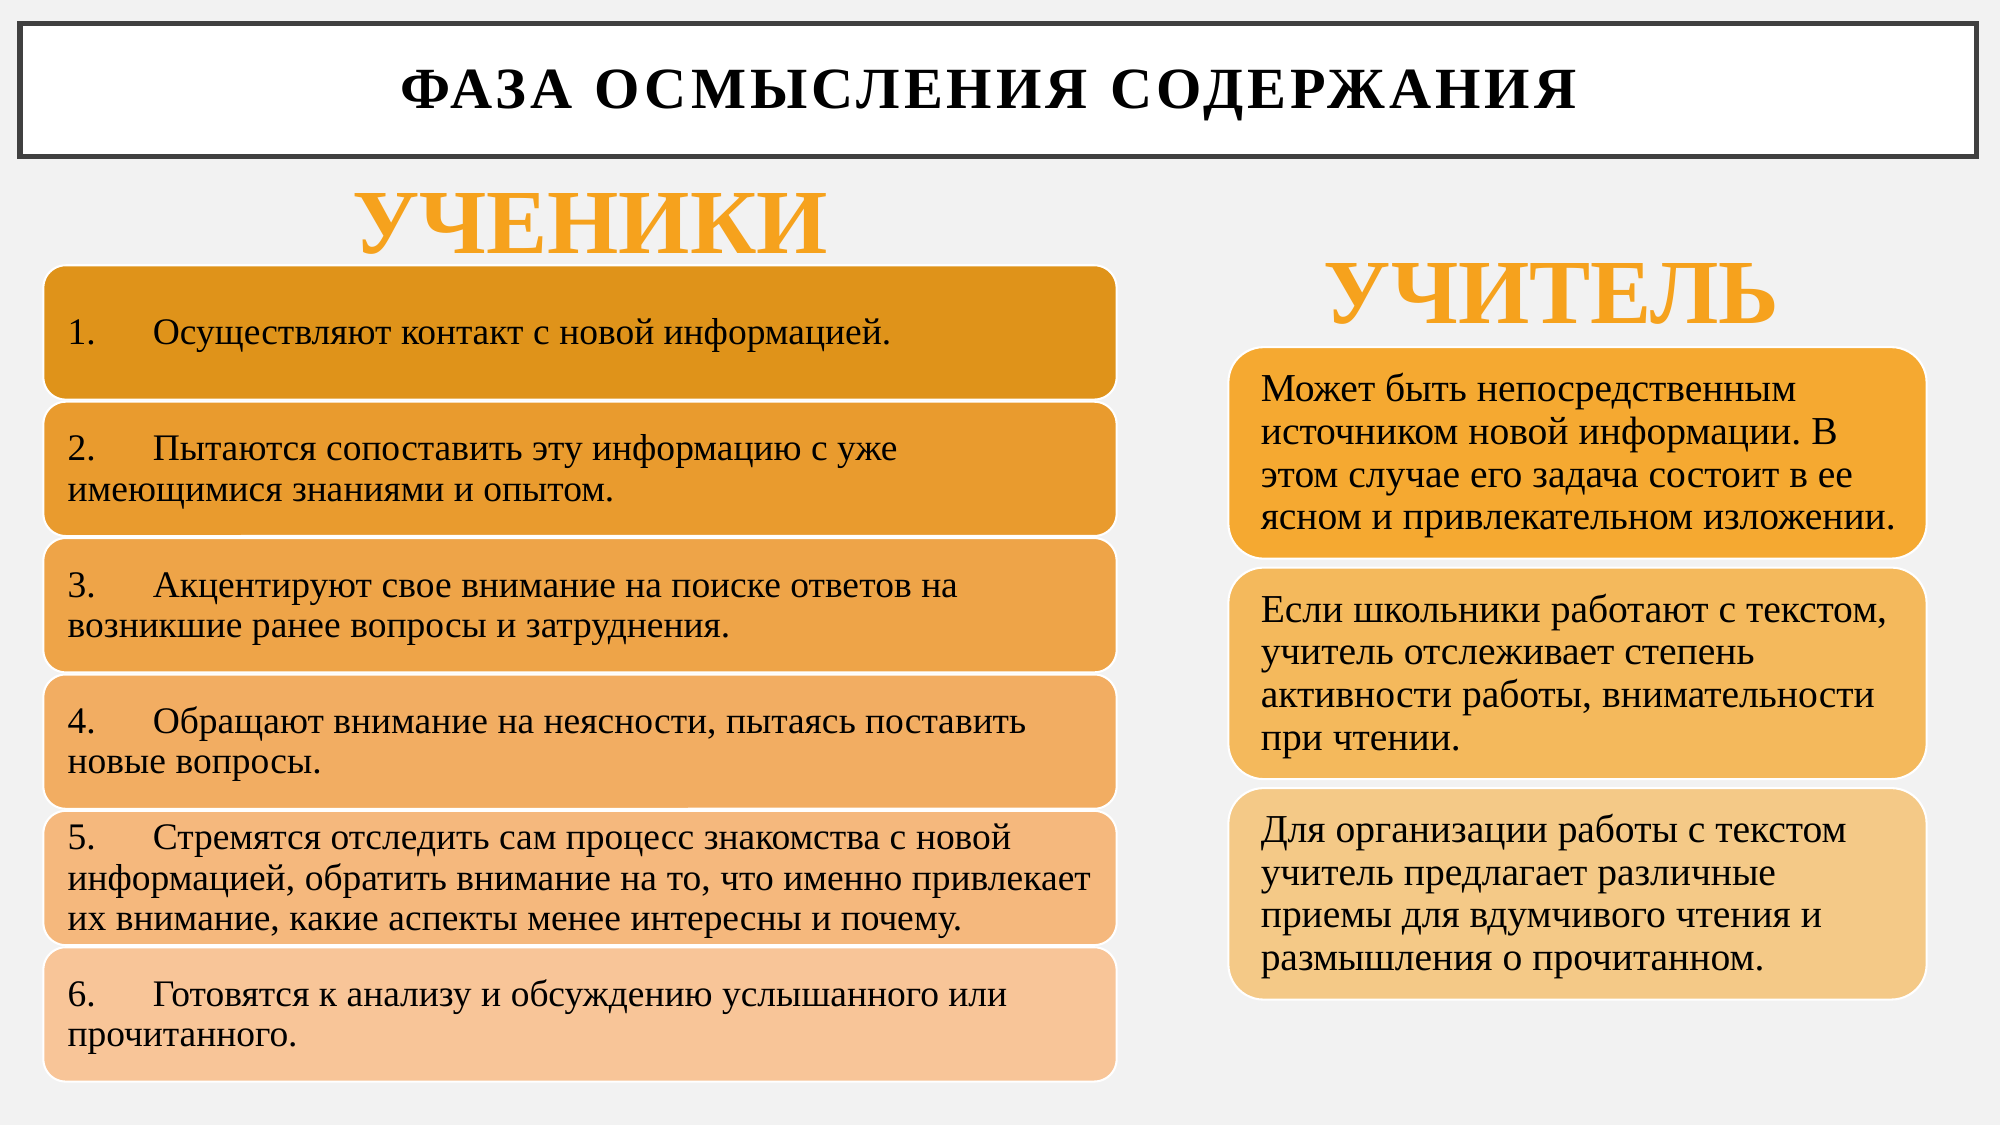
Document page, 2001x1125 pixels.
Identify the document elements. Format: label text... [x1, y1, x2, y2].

text_box УЧИТЕЛЬ [1309, 224, 2000, 349]
text_box Фаза осмысления содержания [20, 23, 1977, 157]
text_box УЧЕНИКИ [337, 154, 1338, 280]
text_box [43, 264, 1117, 1082]
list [1228, 287, 1927, 1060]
